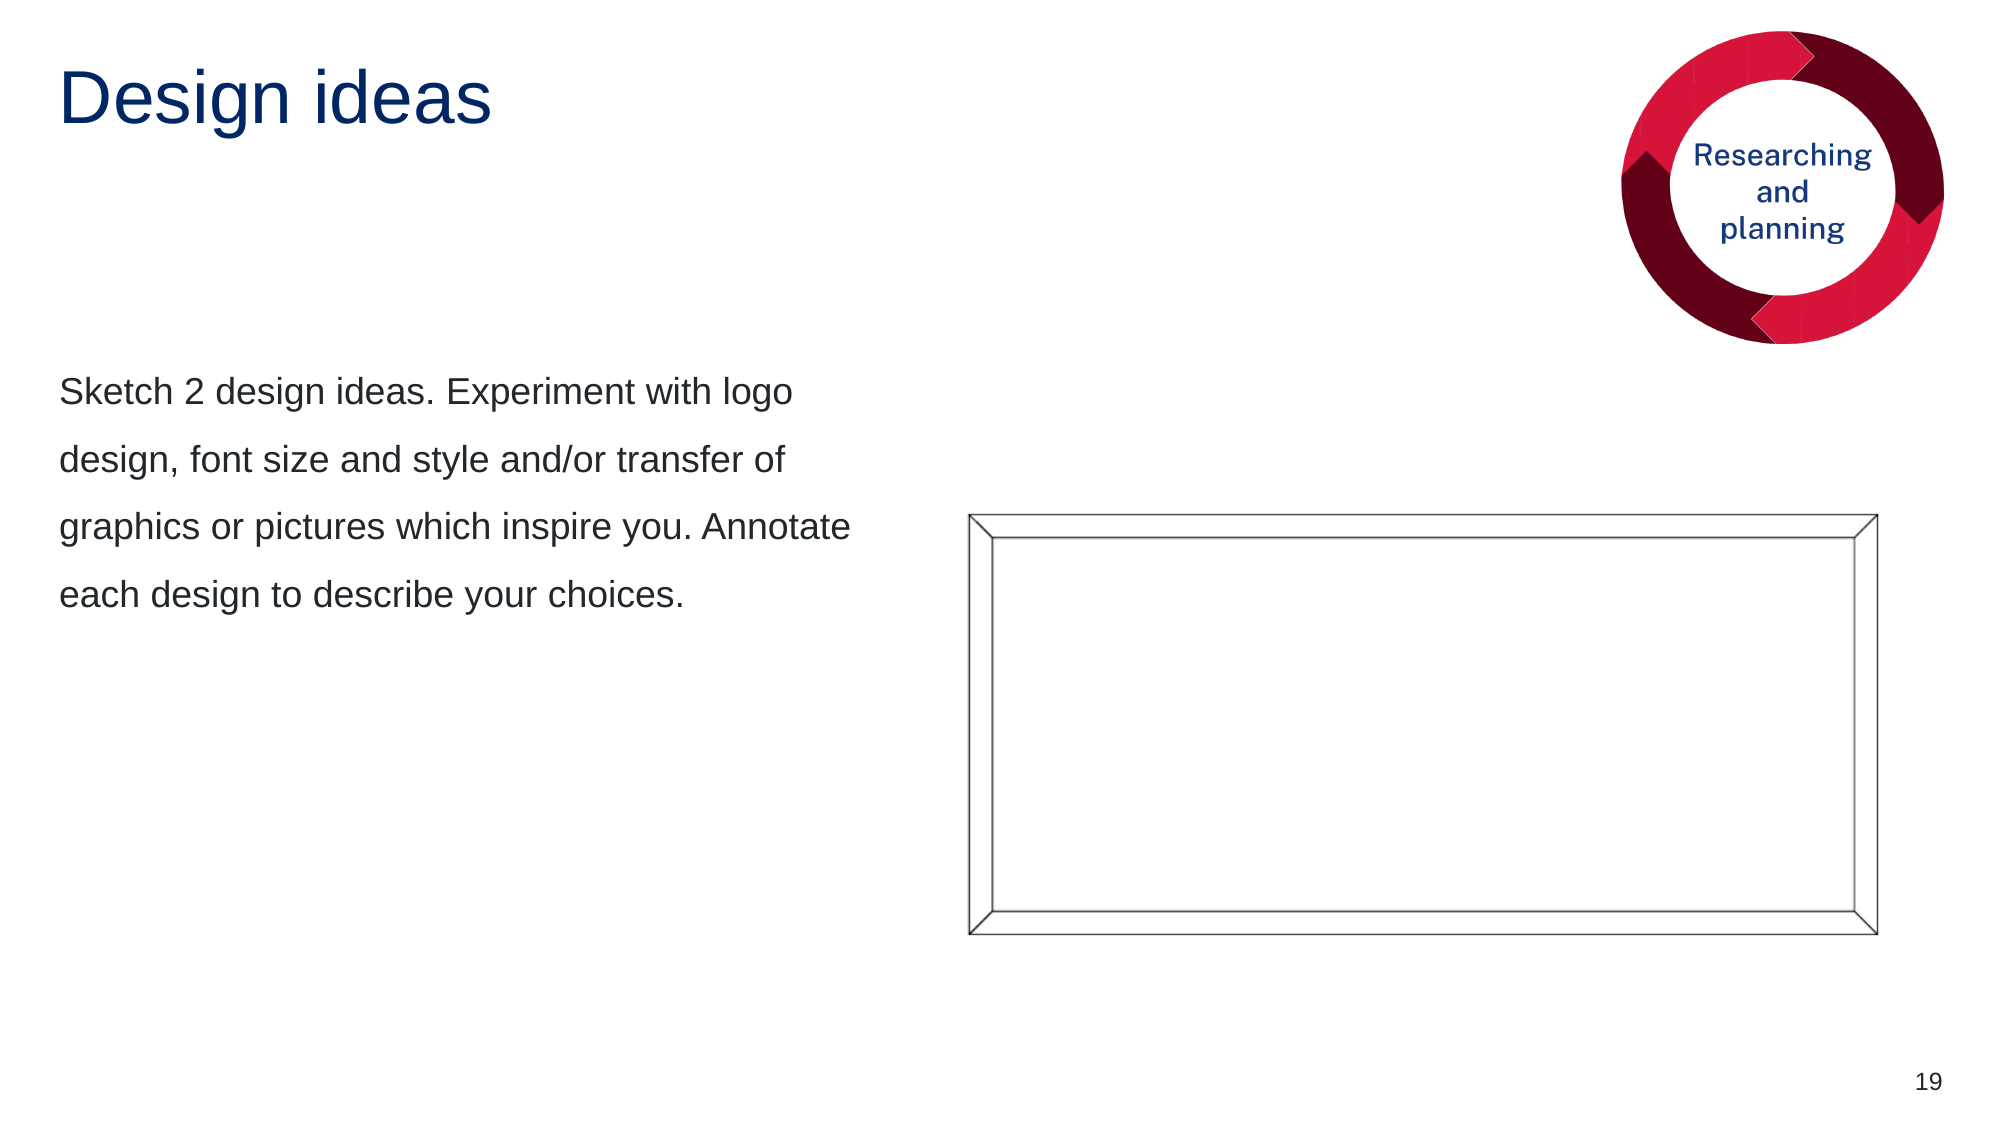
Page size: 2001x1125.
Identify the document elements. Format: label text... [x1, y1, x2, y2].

title Design ideas [59, 59, 1620, 149]
list Sketch 2 design ideas. Experiment with logo design, font size and style and/or transfer of graphics or pictures which inspire you. Annotate each design to describe your choices. [59, 344, 905, 659]
picture [929, 482, 1913, 970]
picture [1620, 30, 1945, 345]
slide_number 19 [1824, 1068, 1943, 1099]
